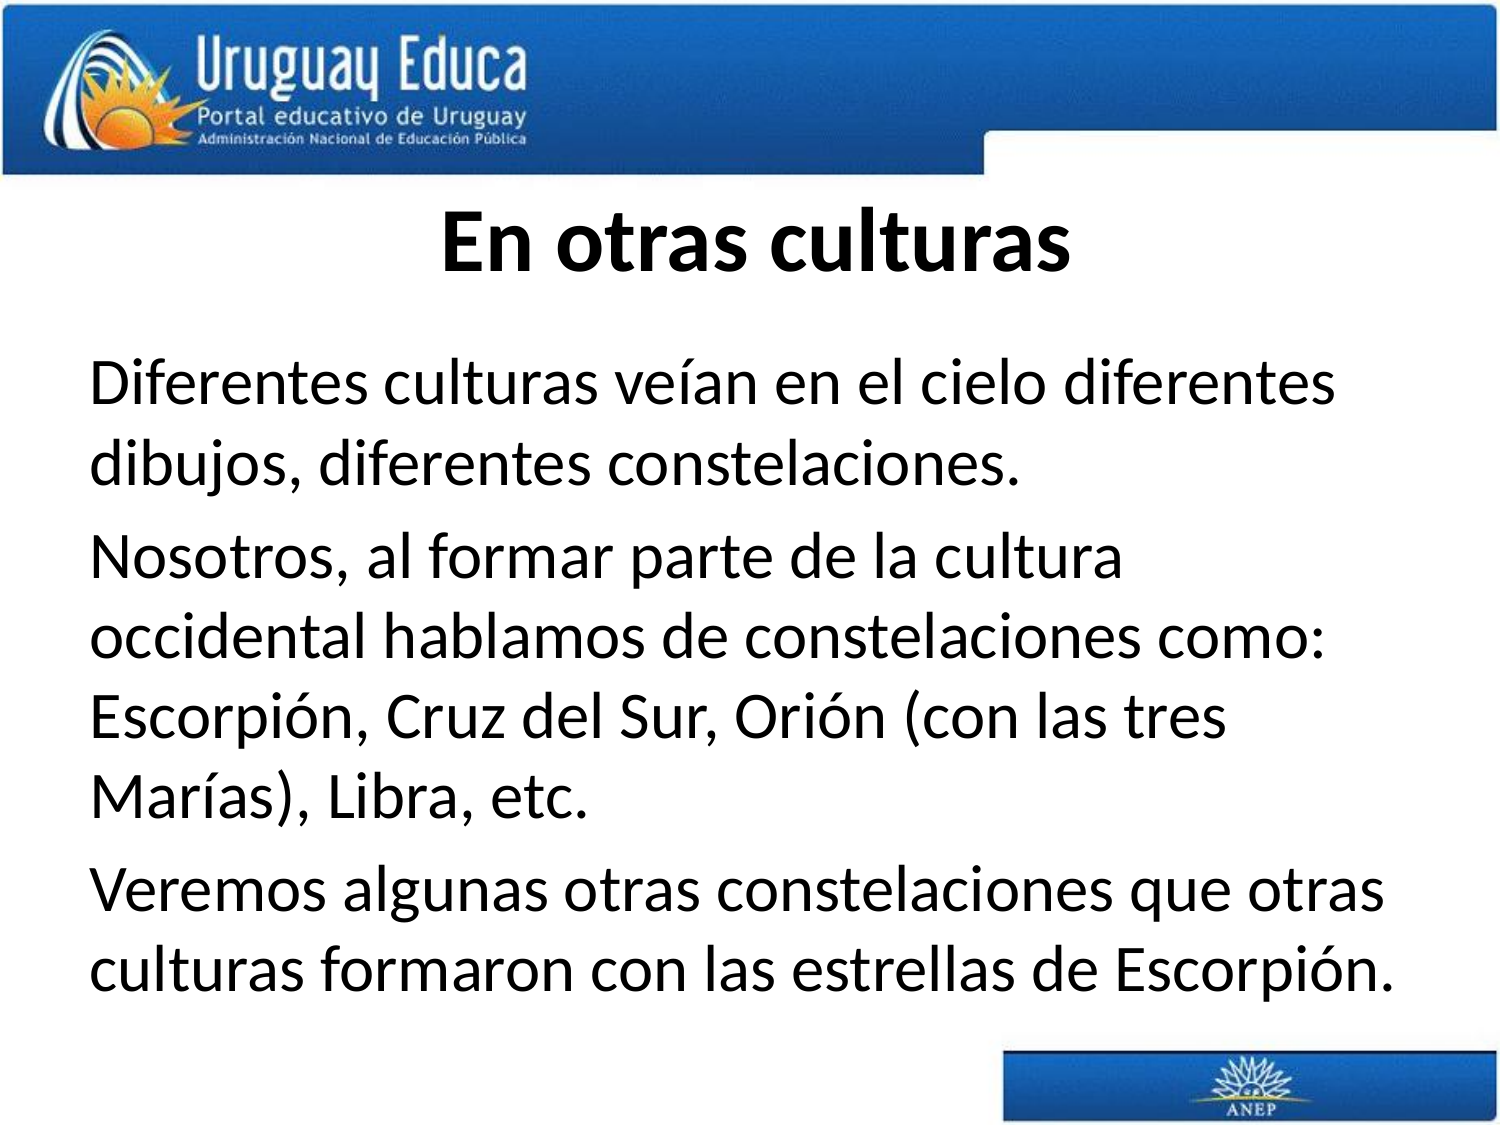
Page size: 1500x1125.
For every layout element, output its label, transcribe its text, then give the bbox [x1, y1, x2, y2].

title En otras culturas [82, 140, 1432, 329]
list Diferentes culturas veían en el cielo diferentes dibujos, diferentes constelaciones. Nosotros, al formar parte de la cultura occidental hablamos de constelaciones como: Escorpión, Cruz del Sur, Orión (con las tres Marías), Libra, etc. Veremos algunas otras constelaciones que otras culturas formaron con las estrellas de Escorpión. [75, 331, 1425, 1032]
picture [0, 0, 1500, 1125]
